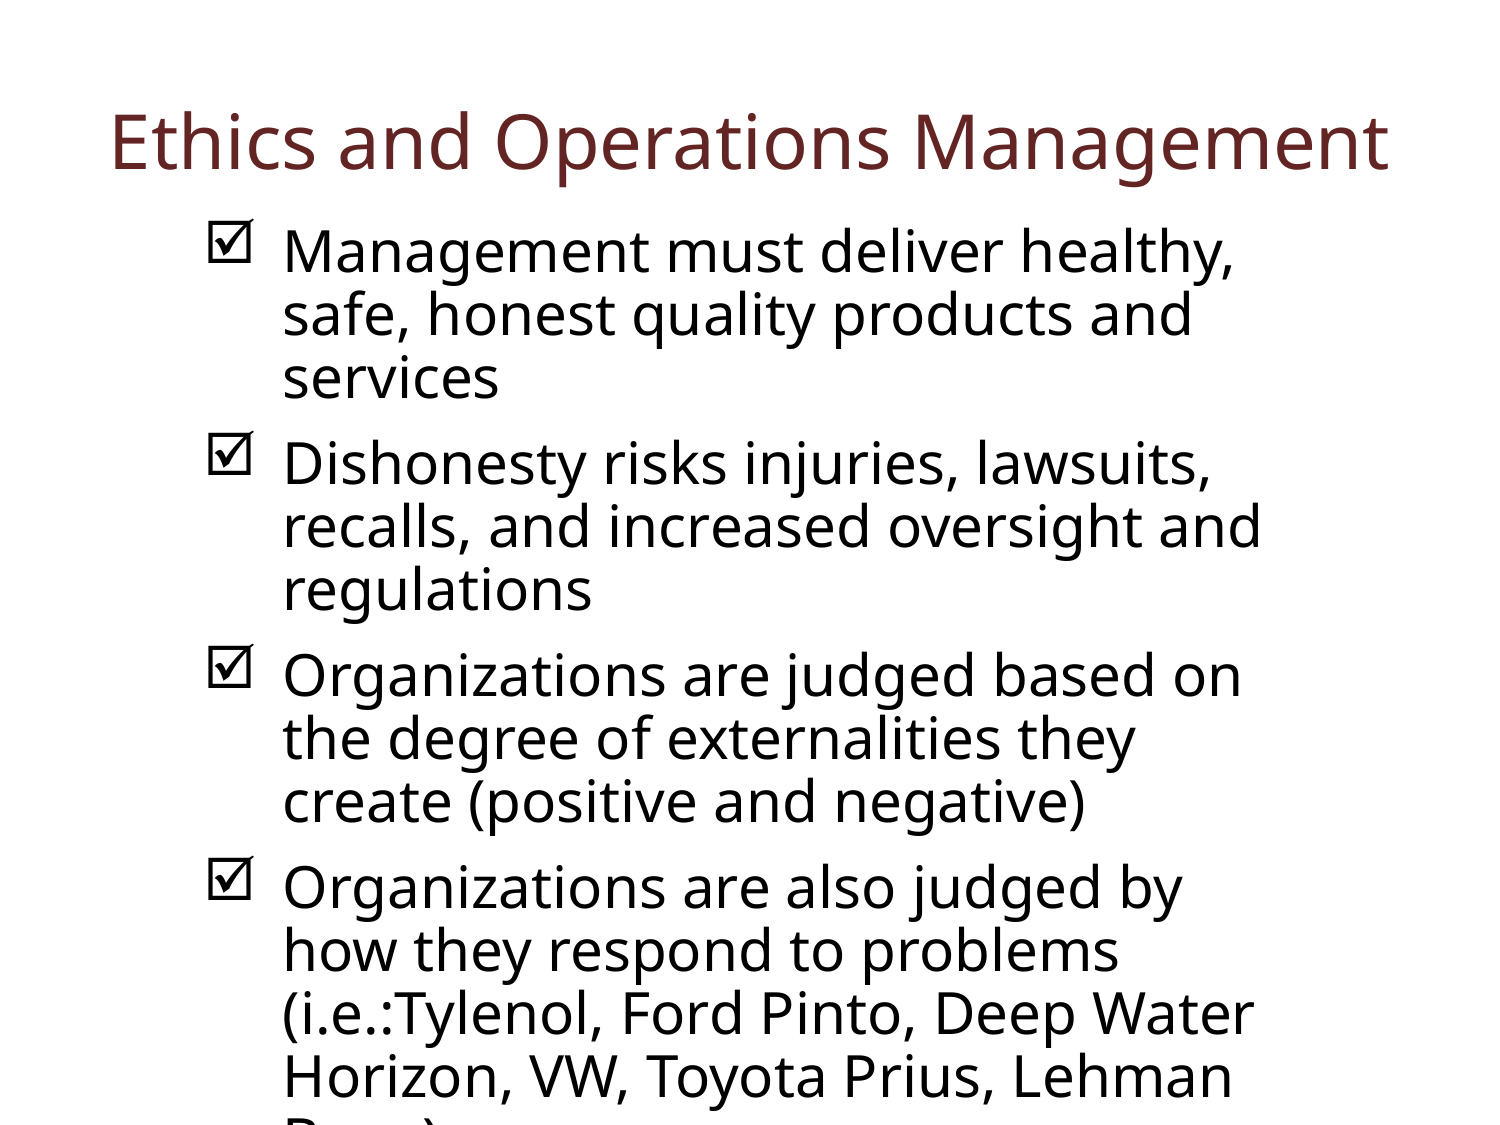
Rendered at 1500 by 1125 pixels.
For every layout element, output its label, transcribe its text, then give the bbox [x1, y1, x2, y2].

title Ethics and Operations Management [75, 45, 1425, 233]
text_box Management must deliver healthy, safe, honest quality products and services Dishonesty risks injuries, lawsuits, recalls, and increased oversight and regulations Organizations are judged based on the degree of externalities they create (positive and negative) Organizations are also judged by how they respond to problems (i.e.:Tylenol, Ford Pinto, Deep Water Horizon, VW, Toyota Prius, Lehman Bros.) [188, 233, 1320, 1125]
